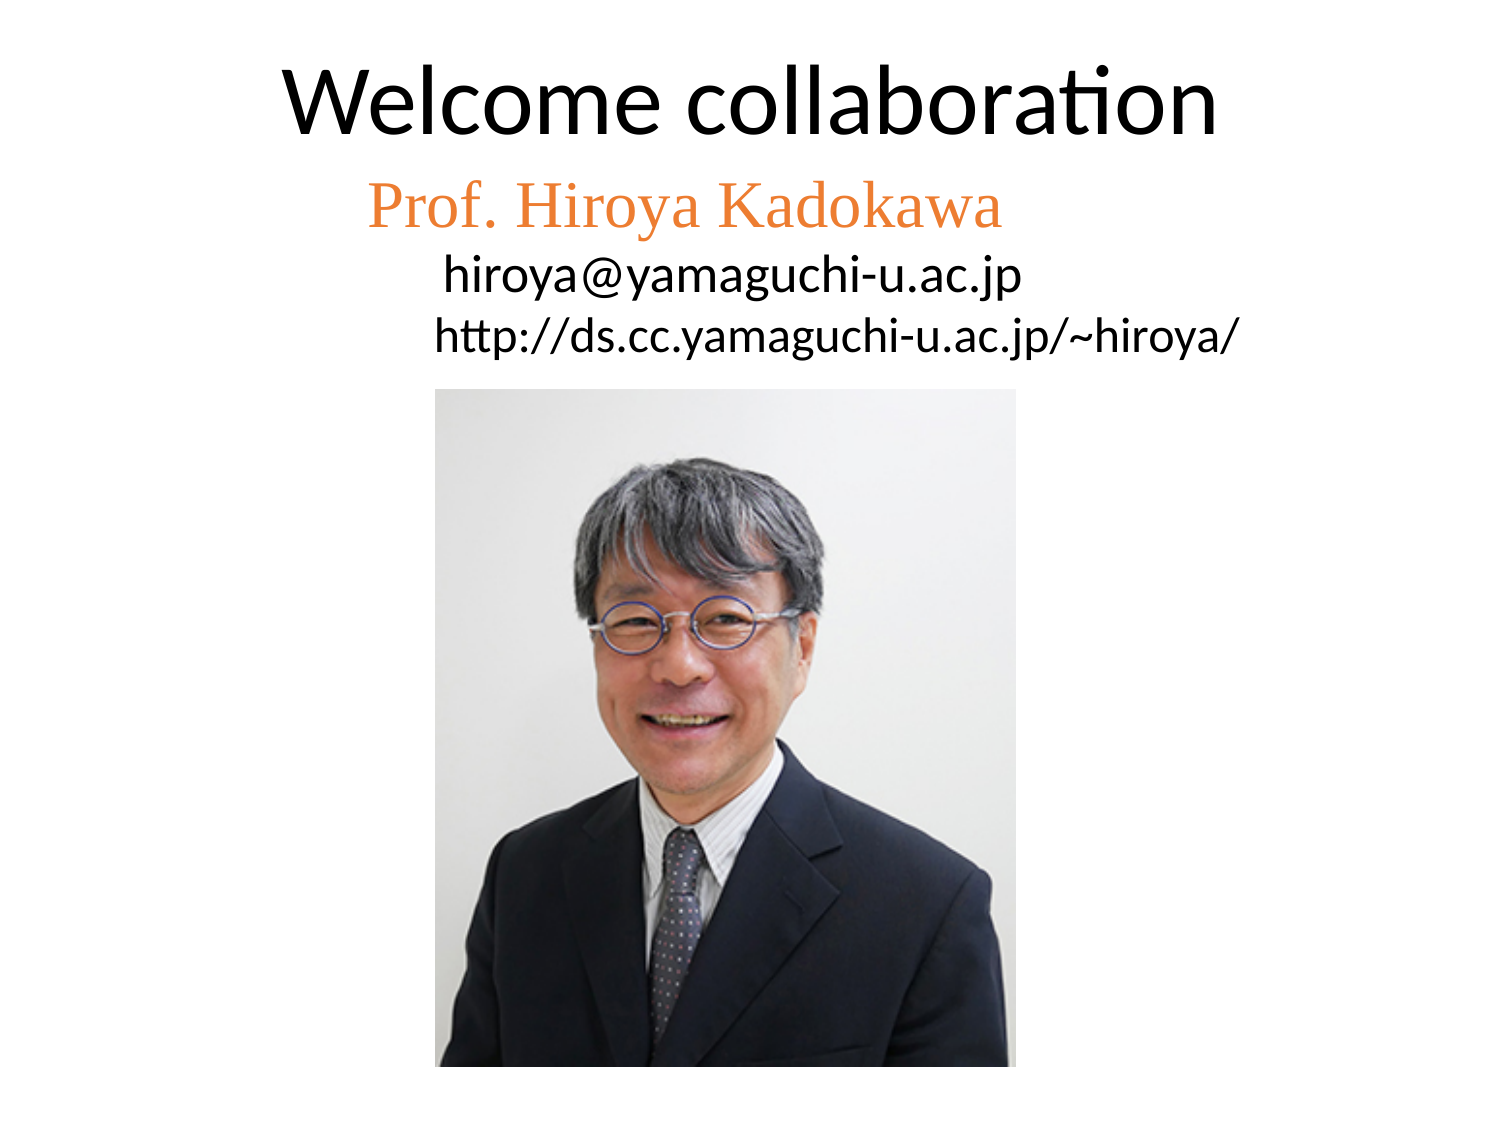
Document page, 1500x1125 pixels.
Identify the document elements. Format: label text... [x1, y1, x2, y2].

text_box Prof. Hiroya Kadokawa [352, 162, 1020, 248]
text_box Welcome collaboration [267, 26, 1236, 162]
text_box hiroya@yamaguchi-u.ac.jp [427, 231, 1037, 294]
text_box http://ds.cc.yamaguchi-u.ac.jp/~hiroya/ [419, 294, 1396, 370]
picture [434, 389, 1016, 1067]
